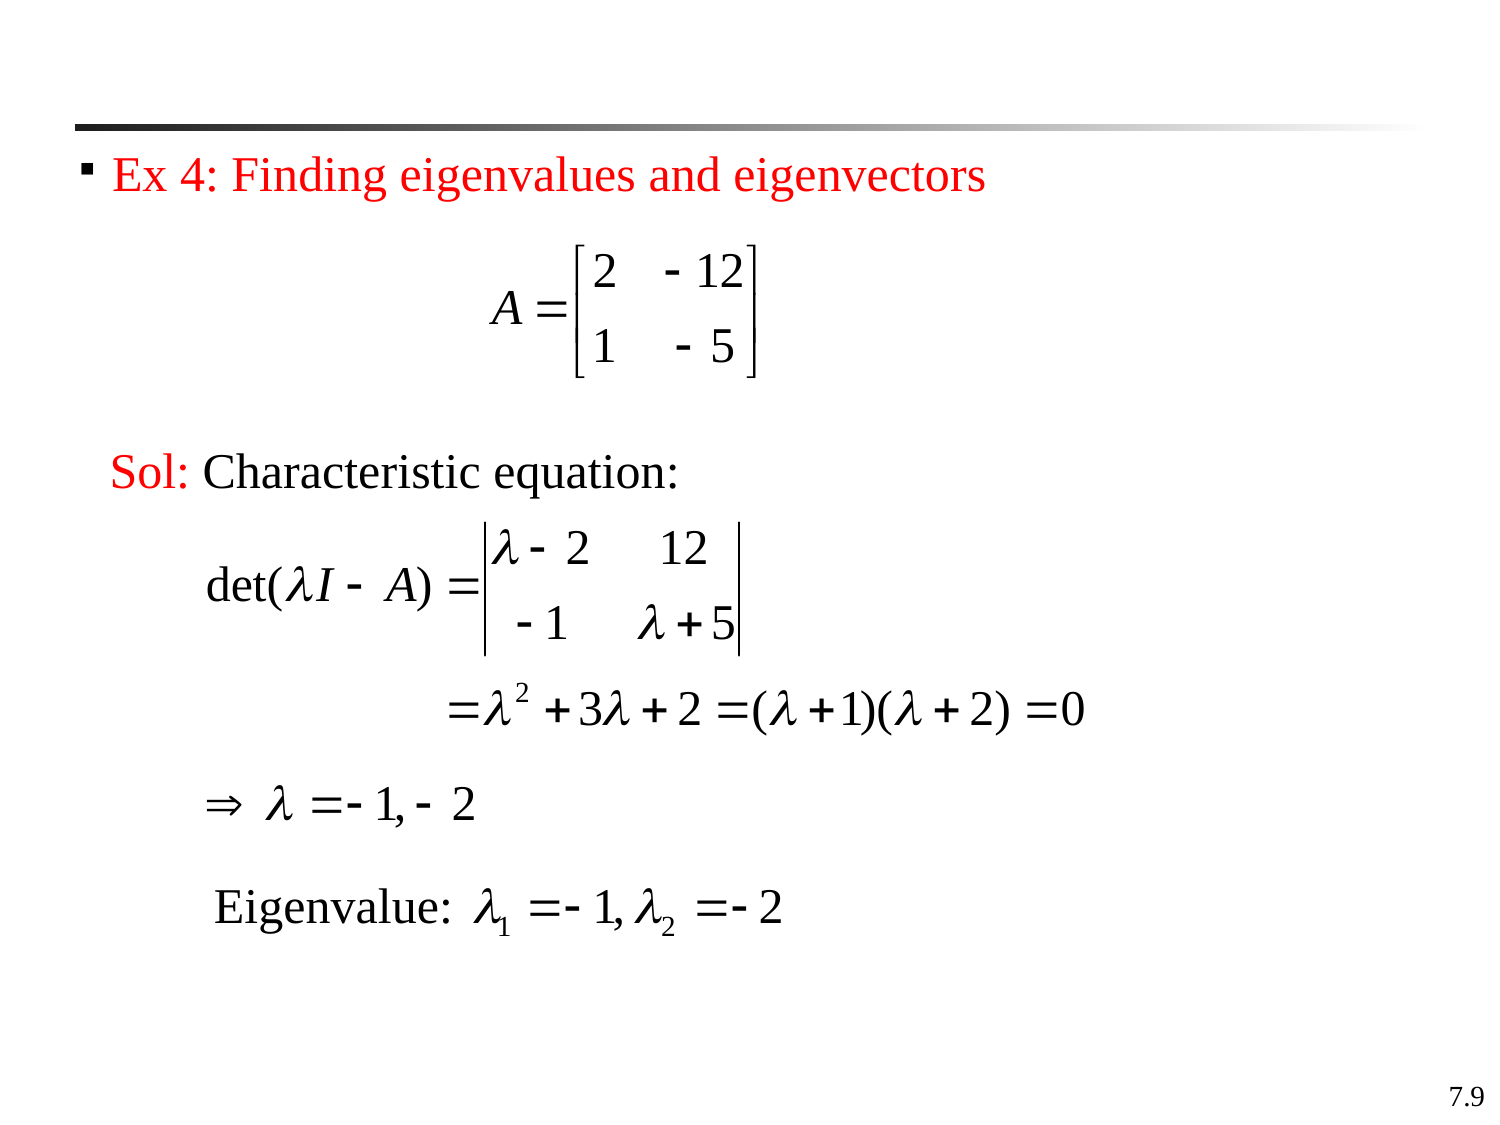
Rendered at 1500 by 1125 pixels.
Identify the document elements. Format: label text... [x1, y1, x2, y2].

text_box Sol: Characteristic equation: [64, 431, 1328, 519]
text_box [198, 512, 1096, 747]
list Ex 4: Finding eigenvalues and eigenvectors [64, 140, 1365, 229]
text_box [198, 873, 792, 962]
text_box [480, 236, 777, 387]
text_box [198, 774, 499, 842]
